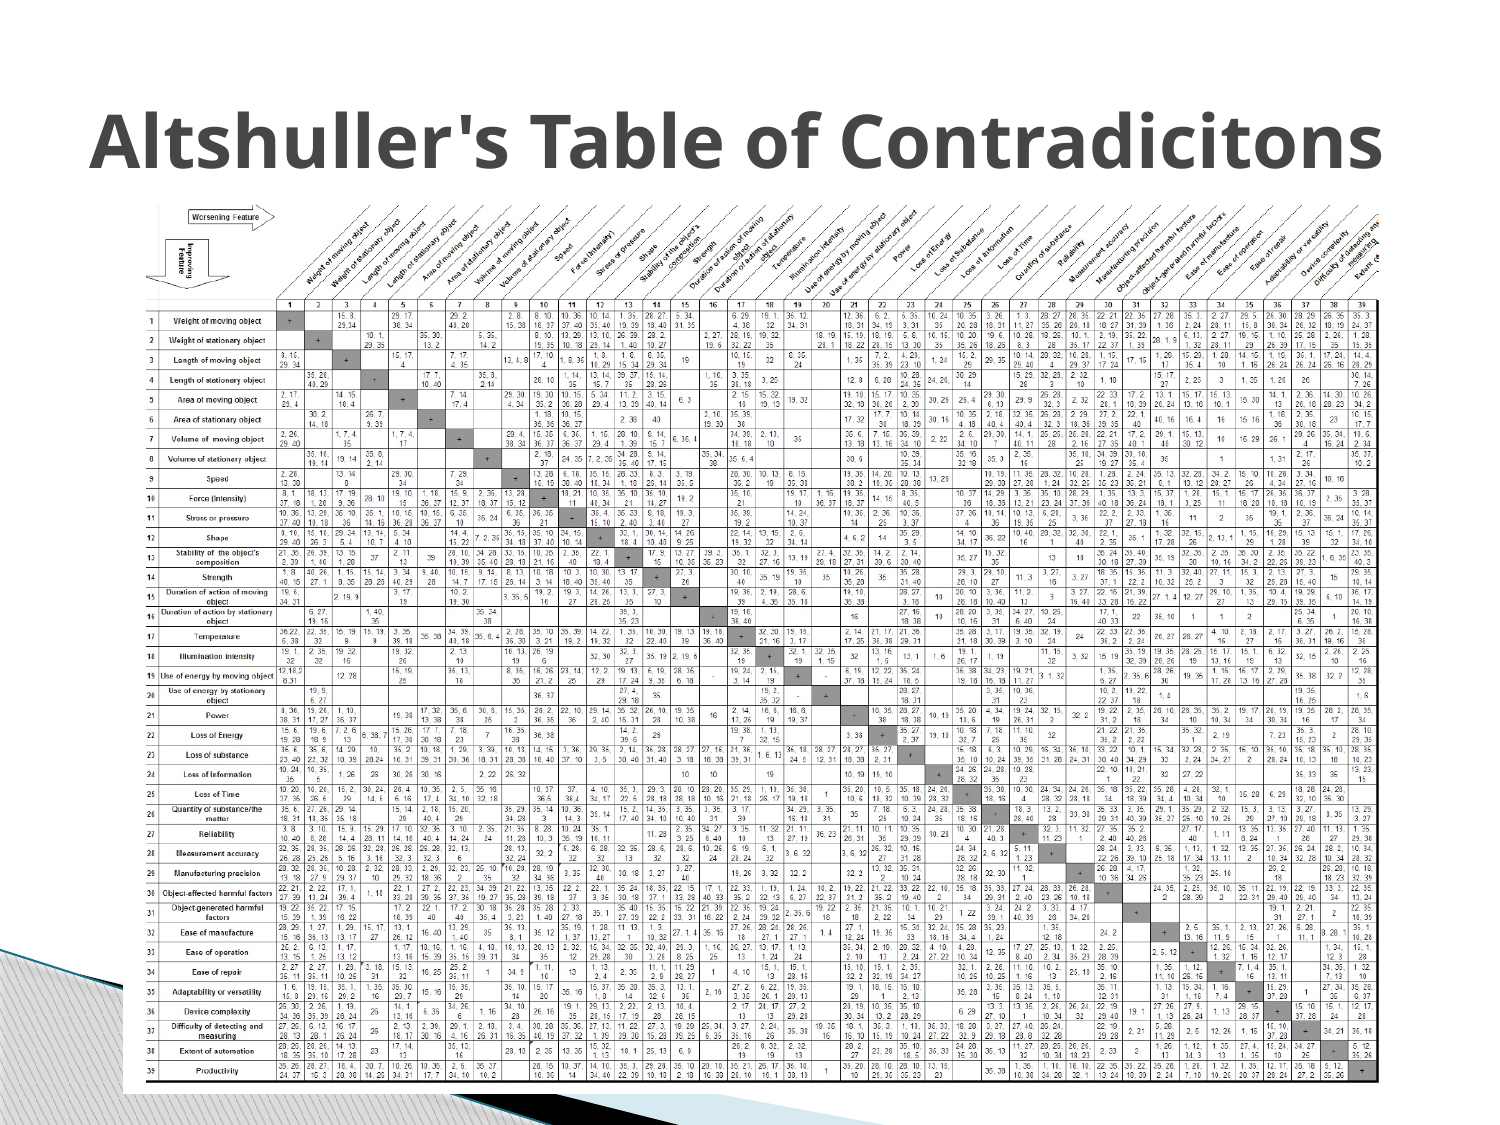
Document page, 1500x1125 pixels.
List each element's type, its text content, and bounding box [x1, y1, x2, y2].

picture [123, 184, 1389, 1095]
title Altshuller's Table of Contradicitons [75, 45, 1425, 233]
